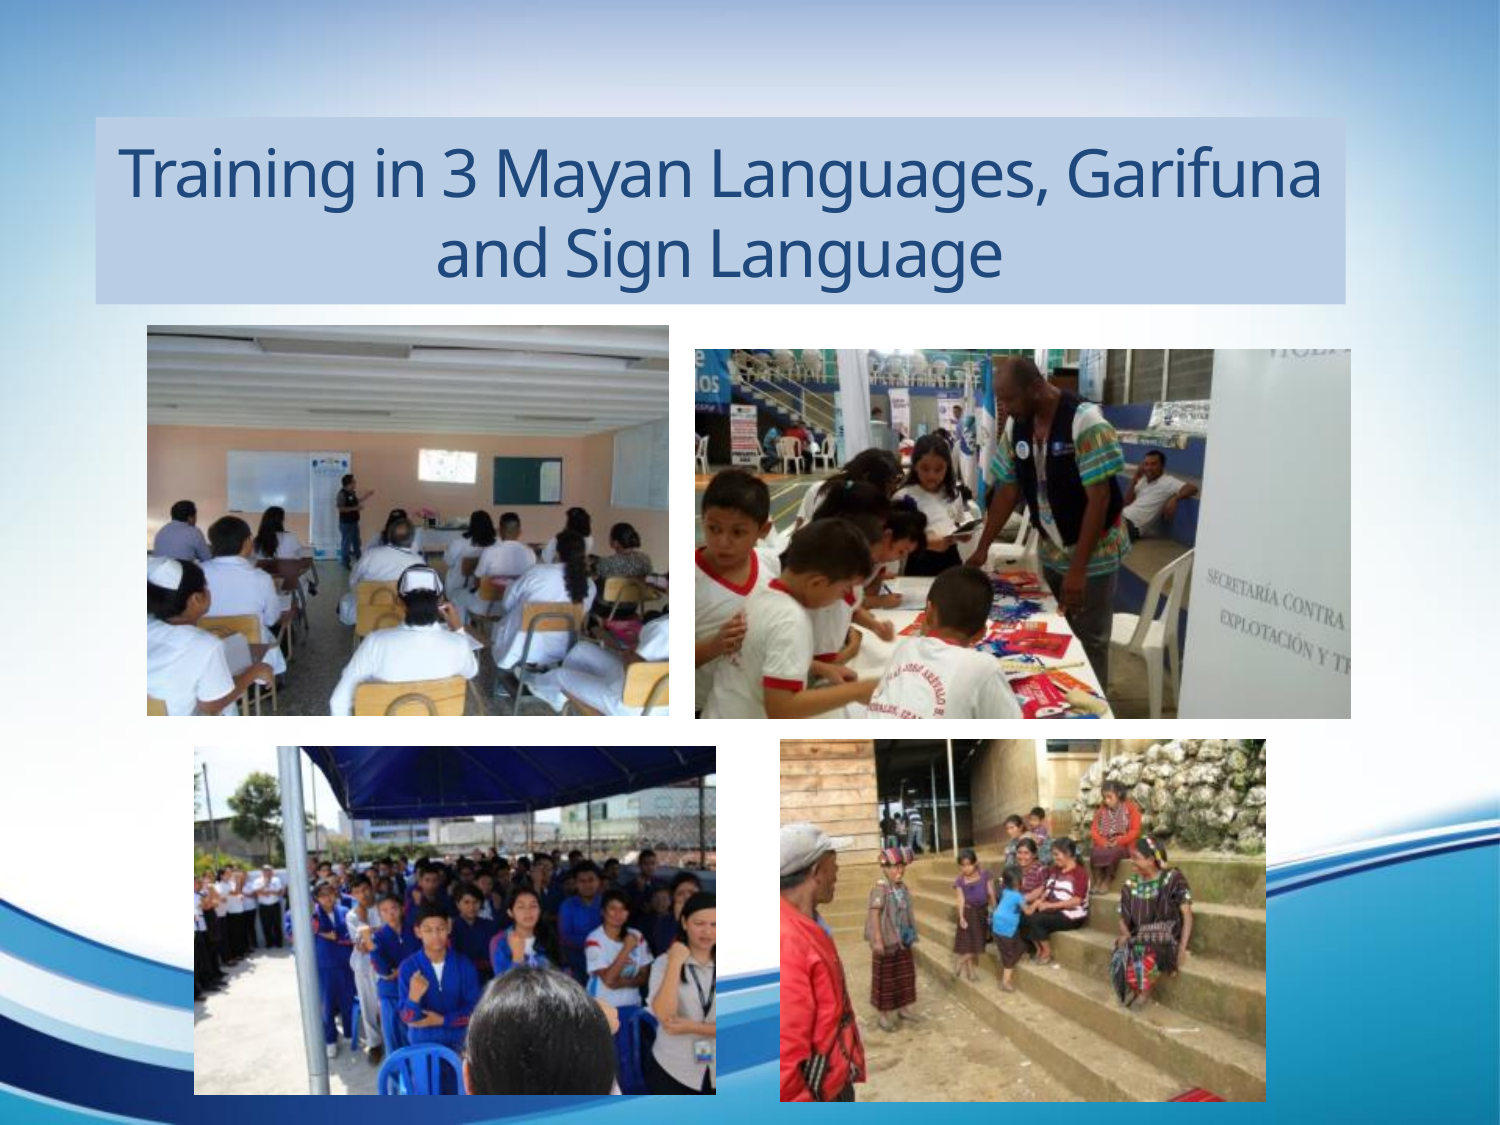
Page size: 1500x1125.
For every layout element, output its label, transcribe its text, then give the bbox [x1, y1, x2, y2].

picture [0, 0, 1500, 1125]
text_box Training in 3 Mayan Languages, Garifuna and Sign Language [95, 117, 1346, 305]
